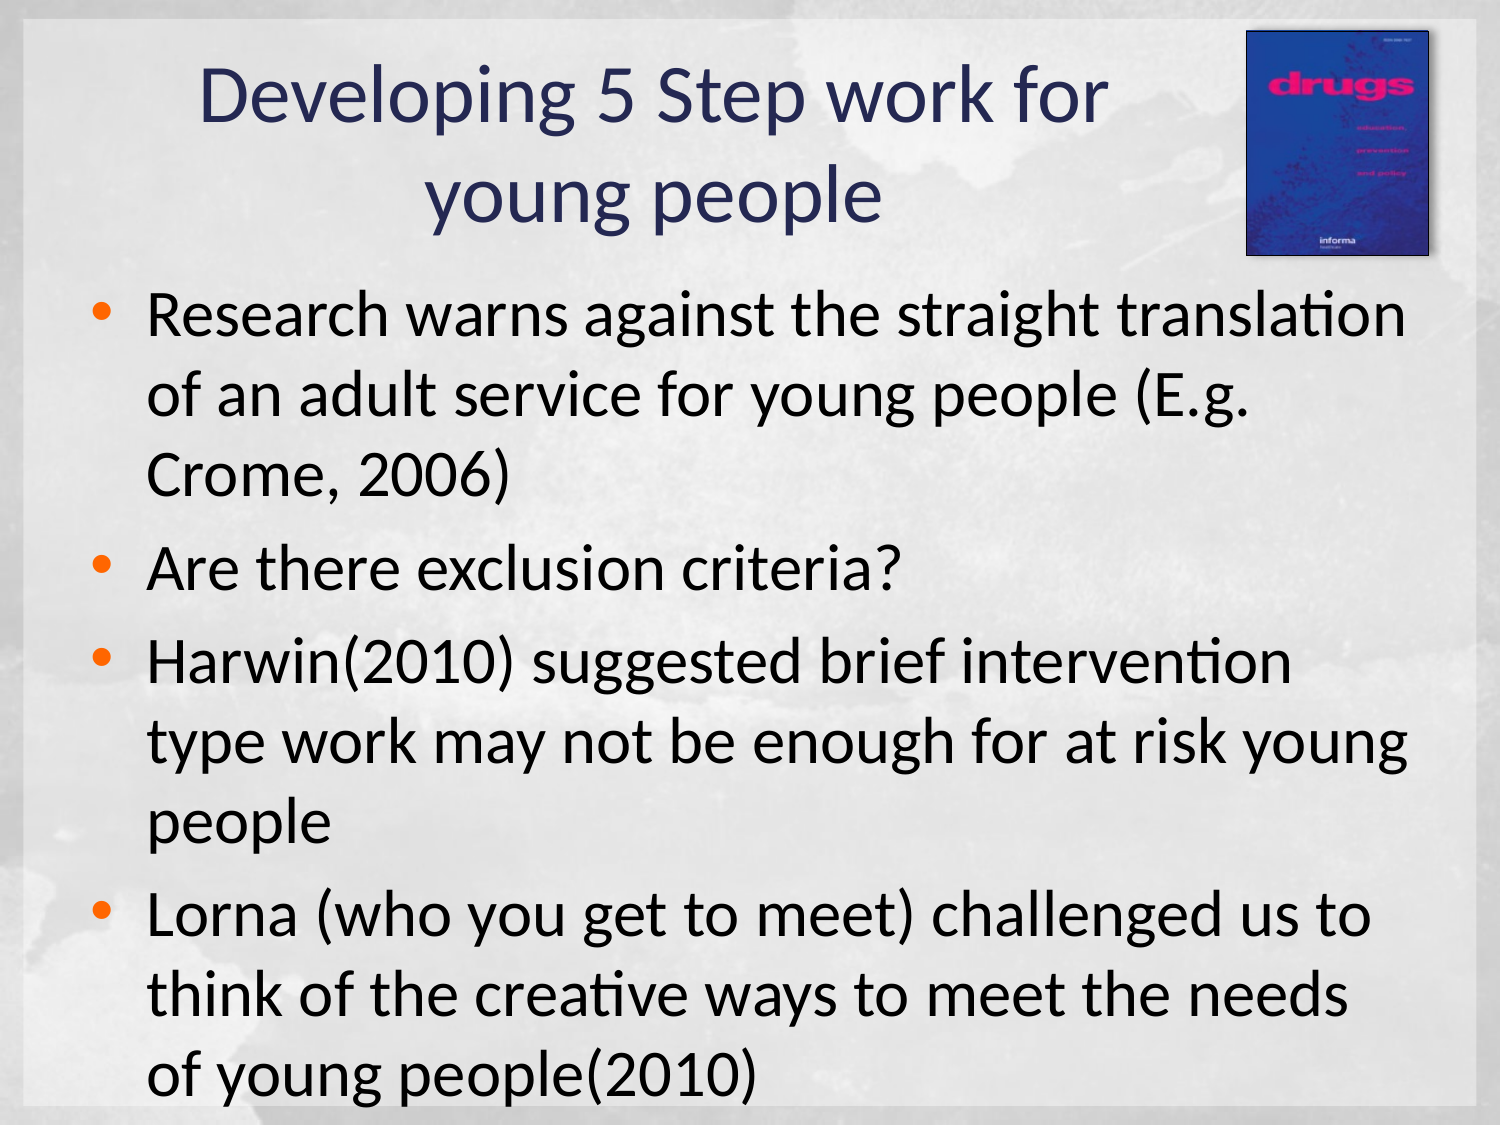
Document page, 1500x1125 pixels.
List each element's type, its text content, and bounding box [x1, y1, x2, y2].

title Developing 5 Step work for young people [74, 44, 1235, 233]
text_box [21, 17, 1479, 1108]
list Research warns against the straight translation of an adult service for young people (E.g. Crome, 2006) Are there exclusion criteria? Harwin(2010) suggested brief intervention type work may not be enough for at risk young people Lorna (who you get to meet) challenged us to think of the creative ways to meet the needs of young people(2010) Parental consent versus Gillick competence [74, 262, 1426, 1006]
picture [0, 0, 1500, 1125]
footer [512, 1042, 988, 1103]
